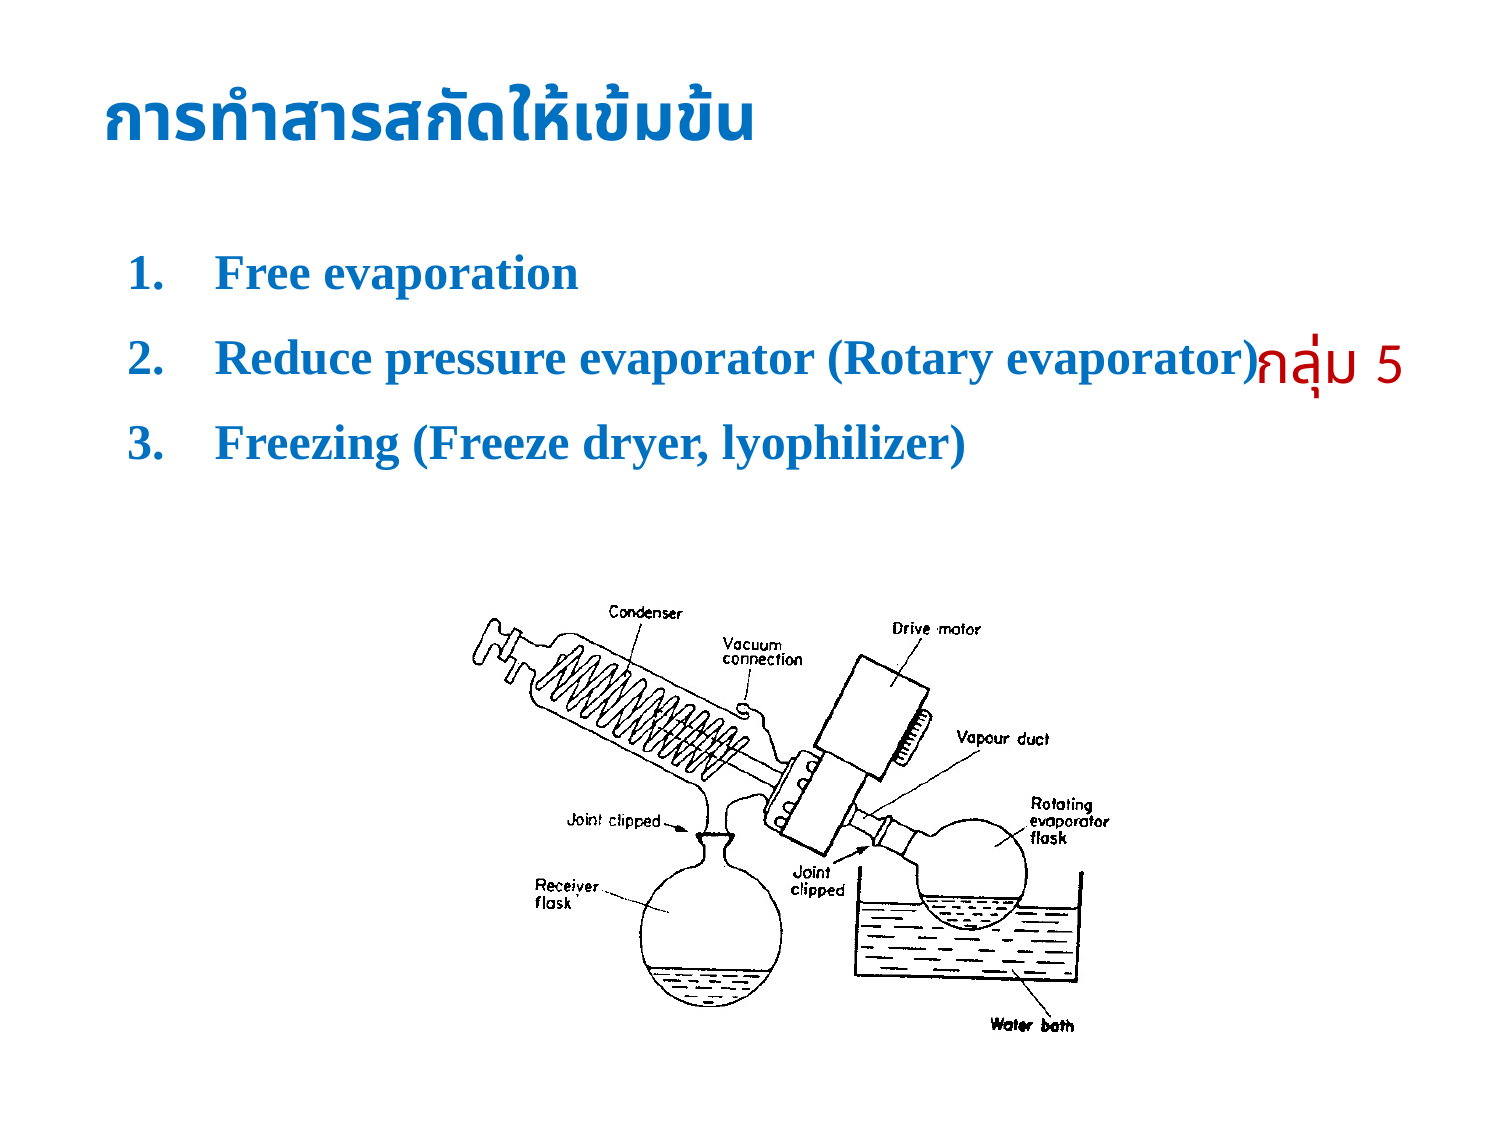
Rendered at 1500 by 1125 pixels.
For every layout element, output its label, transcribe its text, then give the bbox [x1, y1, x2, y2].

text_box Free evaporation Reduce pressure evaporator (Rotary evaporator) Freezing (Freeze dryer, lyophilizer) [112, 231, 1353, 477]
text_box กลุ่ม 5 [1240, 317, 1420, 403]
text_box การทำสารสกัดให้เข้มข้น [88, 66, 809, 161]
picture [418, 538, 1152, 1061]
